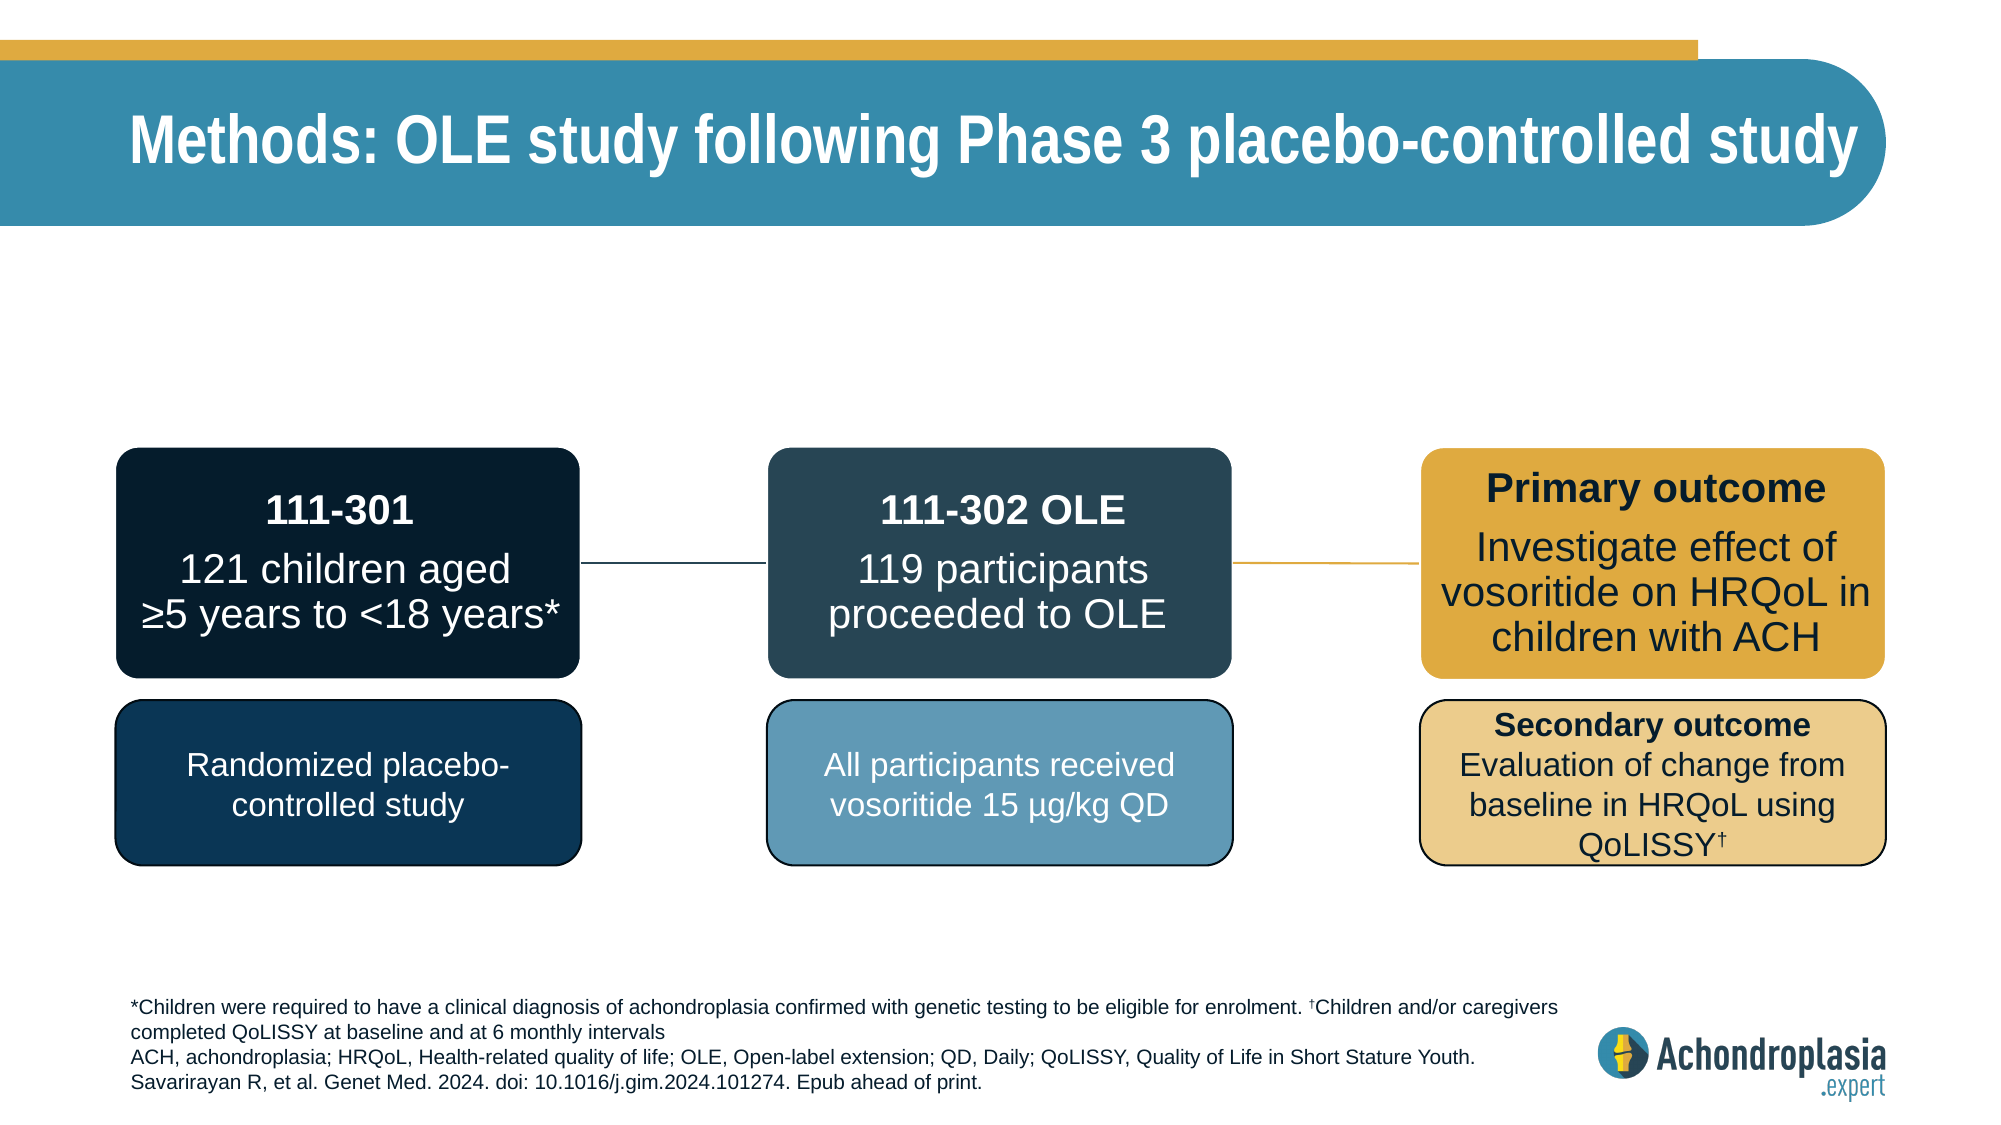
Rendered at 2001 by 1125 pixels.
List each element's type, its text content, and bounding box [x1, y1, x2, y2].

picture [1598, 1027, 1886, 1102]
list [113, 191, 1886, 936]
title Methods: OLE study following Phase 3 placebo-controlled study [114, 59, 1886, 191]
footer *Children were required to have a clinical diagnosis of achondroplasia confirmed with genetic testing to be eligible for enrolment. †Children and/or caregivers completed QoLISSY at baseline and at 6 monthly intervals ACH, achondroplasia; HRQoL, Health-related quality of life; OLE, Open-label extension; QD, Daily; QoLISSY, Quality of Life in Short Stature Youth. Savarirayan R, et al. Genet Med. 2024. doi: 10.1016/j.gim.2024.101274. Epub ahead of print. [115, 1005, 1598, 1102]
